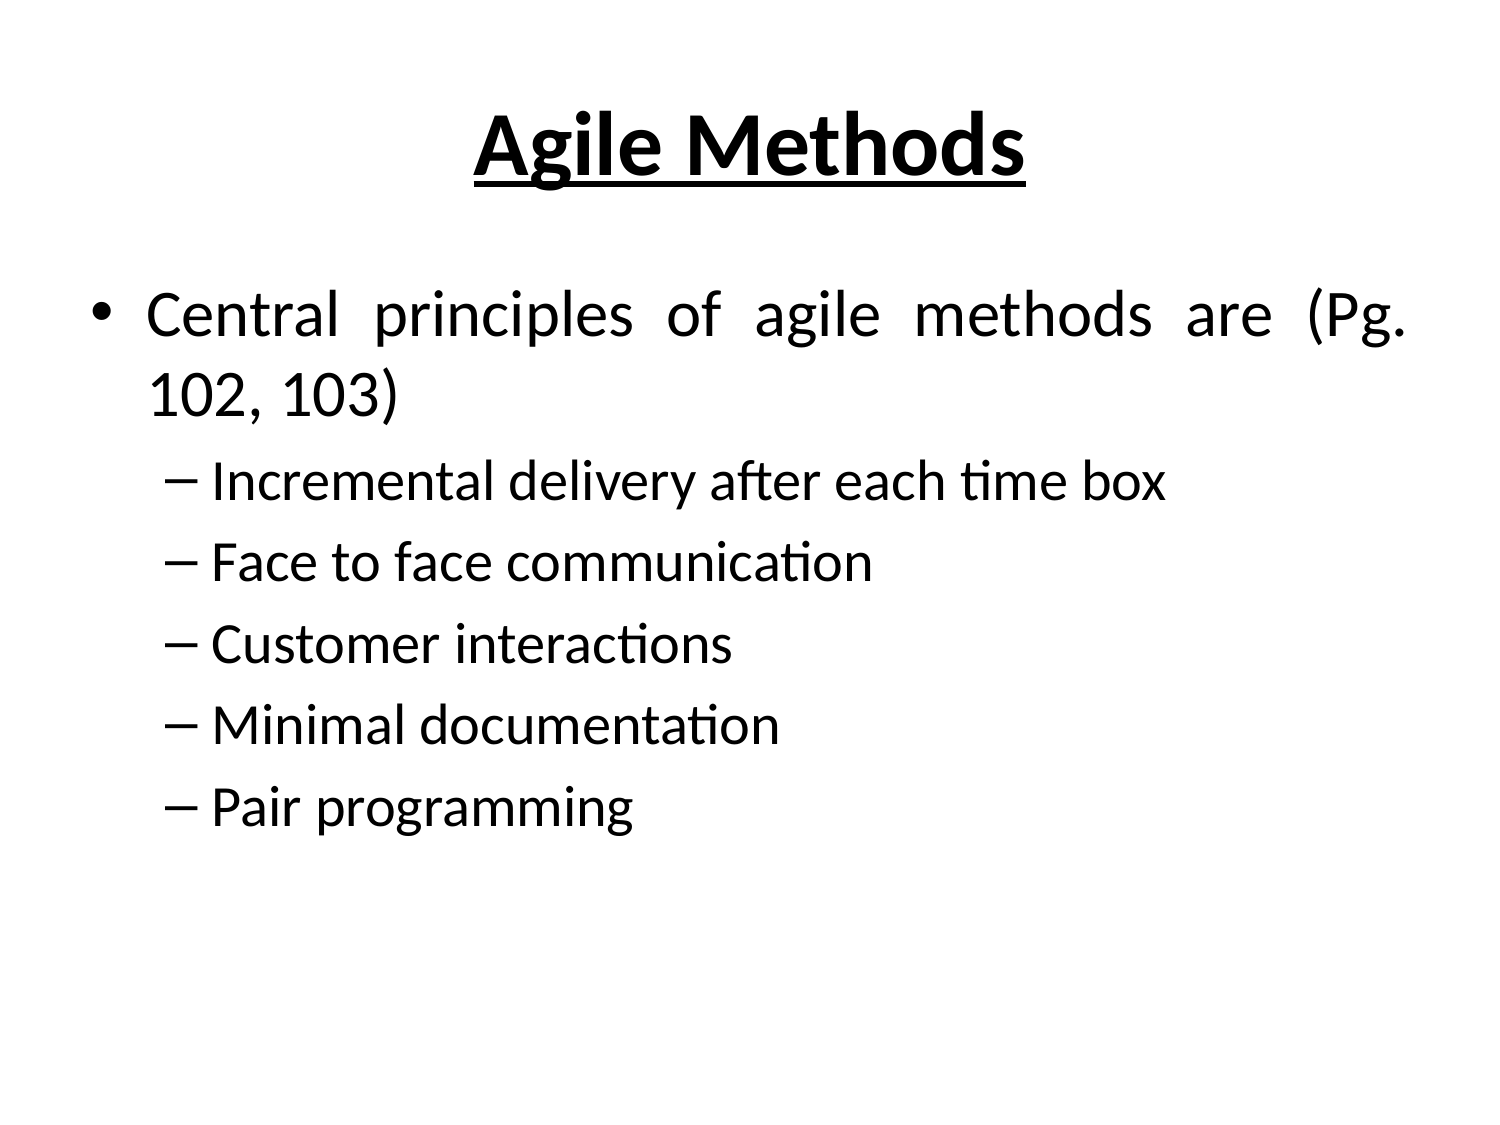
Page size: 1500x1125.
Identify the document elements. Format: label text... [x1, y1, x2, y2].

title Agile Methods [75, 45, 1425, 233]
list Central principles of agile methods are (Pg. 102, 103) Incremental delivery after each time box Face to face communication Customer interactions Minimal documentation Pair programming [75, 262, 1425, 1005]
